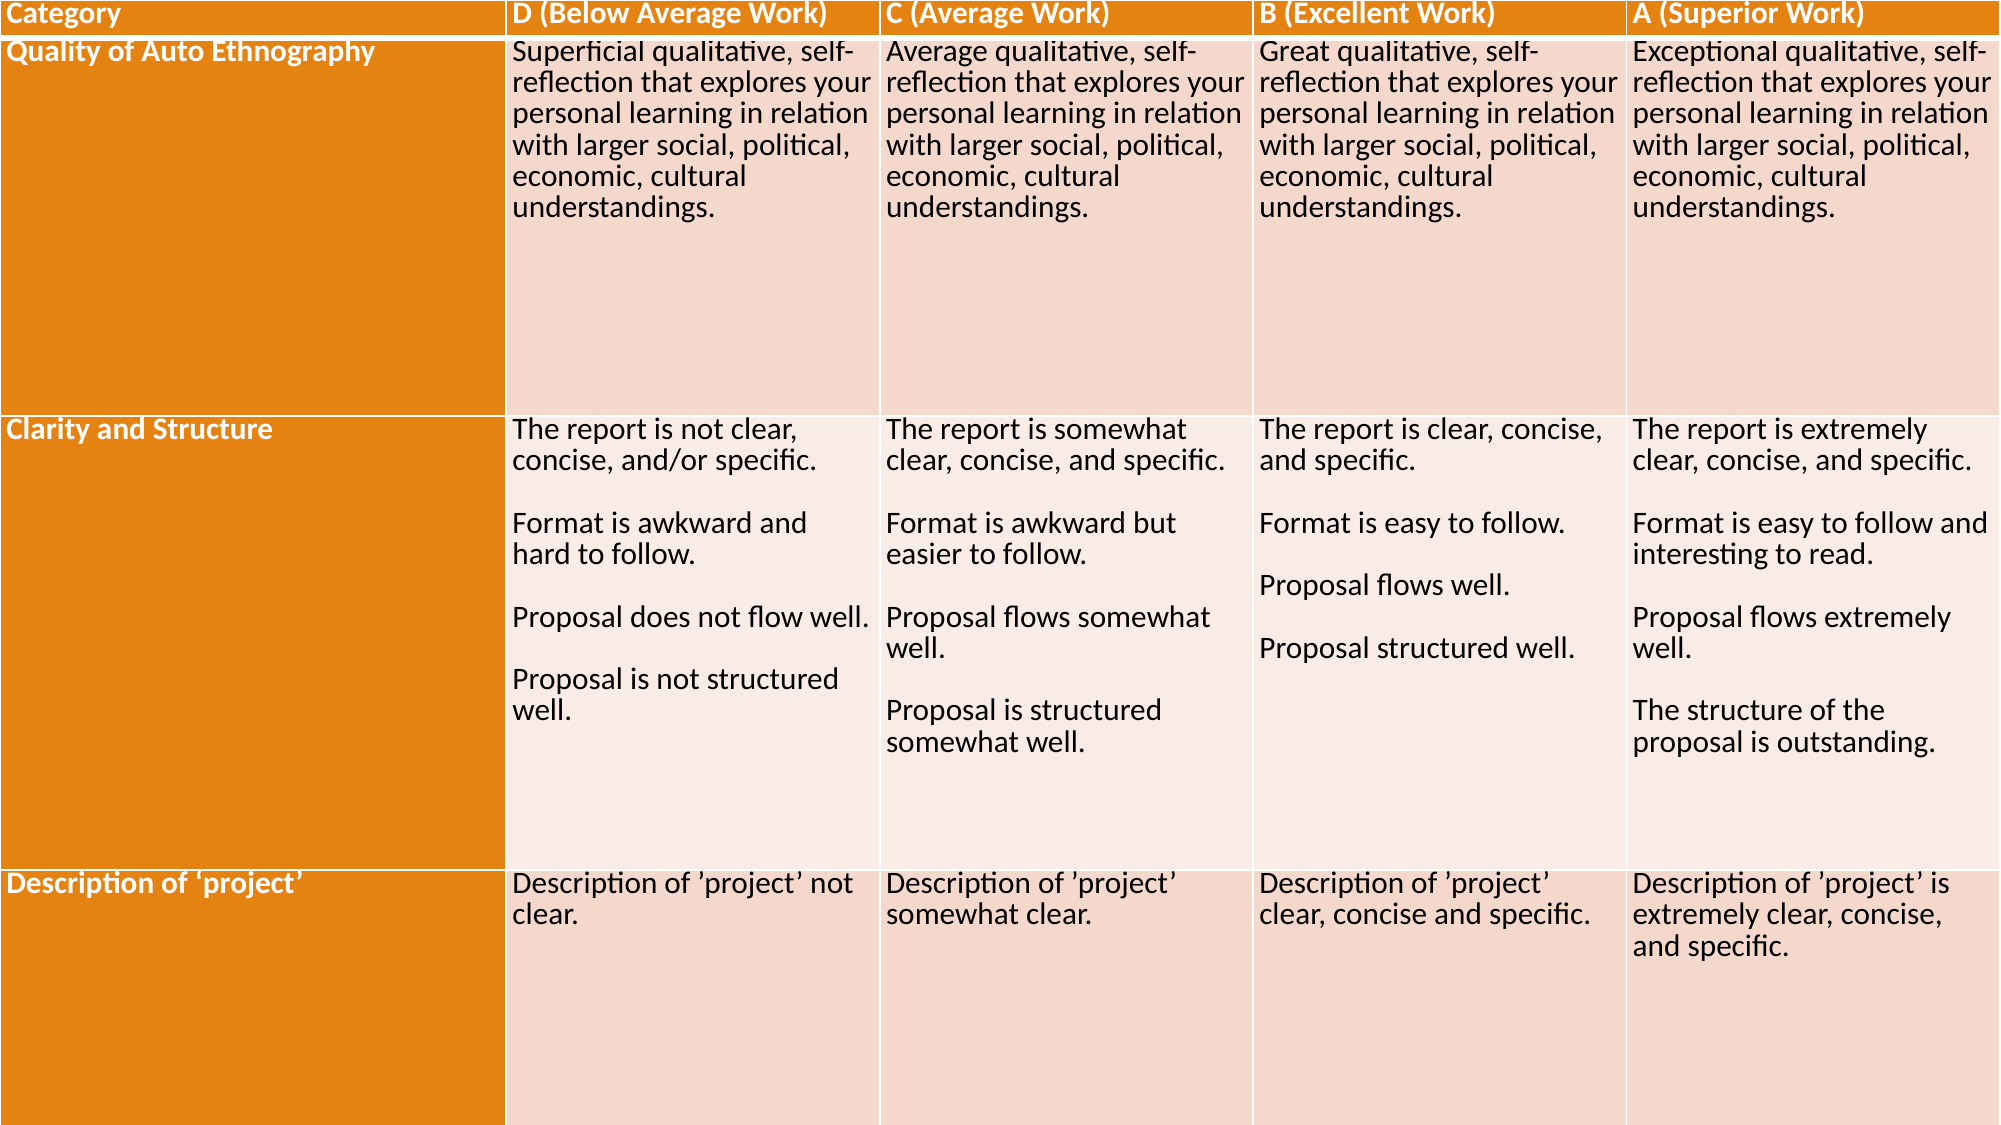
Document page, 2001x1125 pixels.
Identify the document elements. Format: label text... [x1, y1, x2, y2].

table_header D (Below Average Work) [507, 1, 879, 35]
table_cell Clarity and Structure [1, 417, 505, 869]
table_cell Description of ’project’ clear, concise and specific. [1254, 871, 1626, 1125]
table_header C (Average Work) [881, 1, 1252, 35]
table_header Category [1, 1, 505, 35]
table_cell Superficial qualitative, self-reflection that explores your personal learning in relation with larger social, political, economic, cultural understandings. [507, 41, 879, 415]
table_cell Great qualitative, self-reflection that explores your personal learning in relation with larger social, political, economic, cultural understandings. [1254, 41, 1626, 415]
table_cell The report is somewhat clear, concise, and specific. Format is awkward but easier to follow. Proposal flows somewhat well. Proposal is structured somewhat well. [881, 417, 1252, 869]
table_cell Description of ’project’ somewhat clear. [881, 871, 1252, 1125]
table_cell Description of ’project’ is extremely clear, concise, and specific. [1627, 871, 1999, 1125]
table_cell The report is extremely clear, concise, and specific. Format is easy to follow and interesting to read. Proposal flows extremely well. The structure of the proposal is outstanding. [1627, 417, 1999, 869]
table_cell Average qualitative, self-reflection that explores your personal learning in relation with larger social, political, economic, cultural understandings. [881, 41, 1252, 415]
table_cell Description of ‘project’ [1, 871, 505, 1125]
table_header B (Excellent Work) [1254, 1, 1626, 35]
table_cell The report is clear, concise, and specific. Format is easy to follow. Proposal flows well. Proposal structured well. [1254, 417, 1626, 869]
table_cell Description of ’project’ not clear. [507, 871, 879, 1125]
table_cell Quality of Auto Ethnography [1, 41, 505, 415]
table_cell Exceptional qualitative, self-reflection that explores your personal learning in relation with larger social, political, economic, cultural understandings. [1627, 41, 1999, 415]
table_cell The report is not clear, concise, and/or specific. Format is awkward and hard to follow. Proposal does not flow well. Proposal is not structured well. [507, 417, 879, 869]
table_header A (Superior Work) [1627, 1, 1999, 35]
